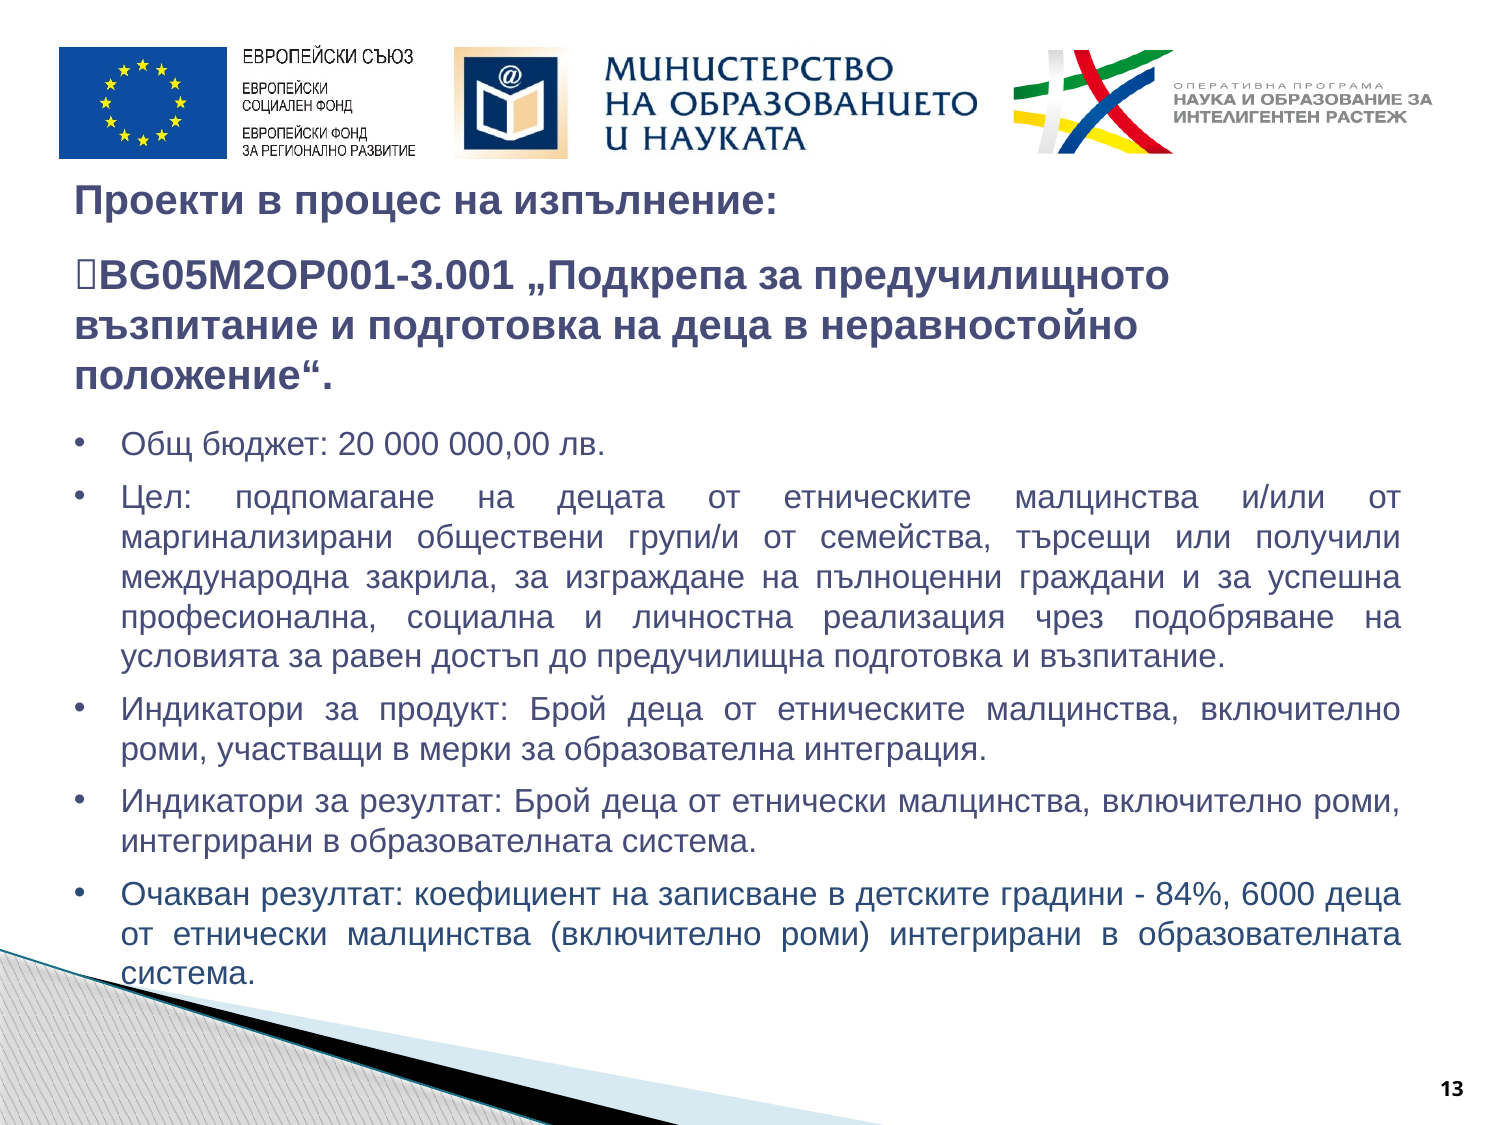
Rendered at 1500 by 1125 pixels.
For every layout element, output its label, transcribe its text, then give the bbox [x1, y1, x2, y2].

picture [454, 46, 977, 160]
picture [58, 45, 415, 159]
slide_number 13 [1418, 1051, 1479, 1112]
picture [1009, 45, 1439, 158]
text_box Проекти в процес на изпълнение: BG05M2OP001-3.001 „Подкрепа за предучилищното възпитание и подготовка на деца в неравностойно положение“. Общ бюджет: 20 000 000,00 лв. Цел: подпомагане на децата от етническите малцинства и/или от маргинализирани обществени групи/и от семейства, търсещи или получили международна закрила, за изграждане на пълноценни граждани и за успешна професионална, социална и личностна реализация чрез подобряване на условията за равен достъп до предучилищна подготовка и възпитание. Индикатори за продукт: Брой деца от етническите малцинства, включително роми, участващи в мерки за образователна интеграция. Индикатори за резултат: Брой деца от етнически малцинства, включително роми, интегрирани в образователната система. Очакван резултат: коефициент на записване в детските градини - 84%, 6000 деца от етнически малцинства (включително роми) интегрирани в образователната система. [59, 165, 1418, 1125]
